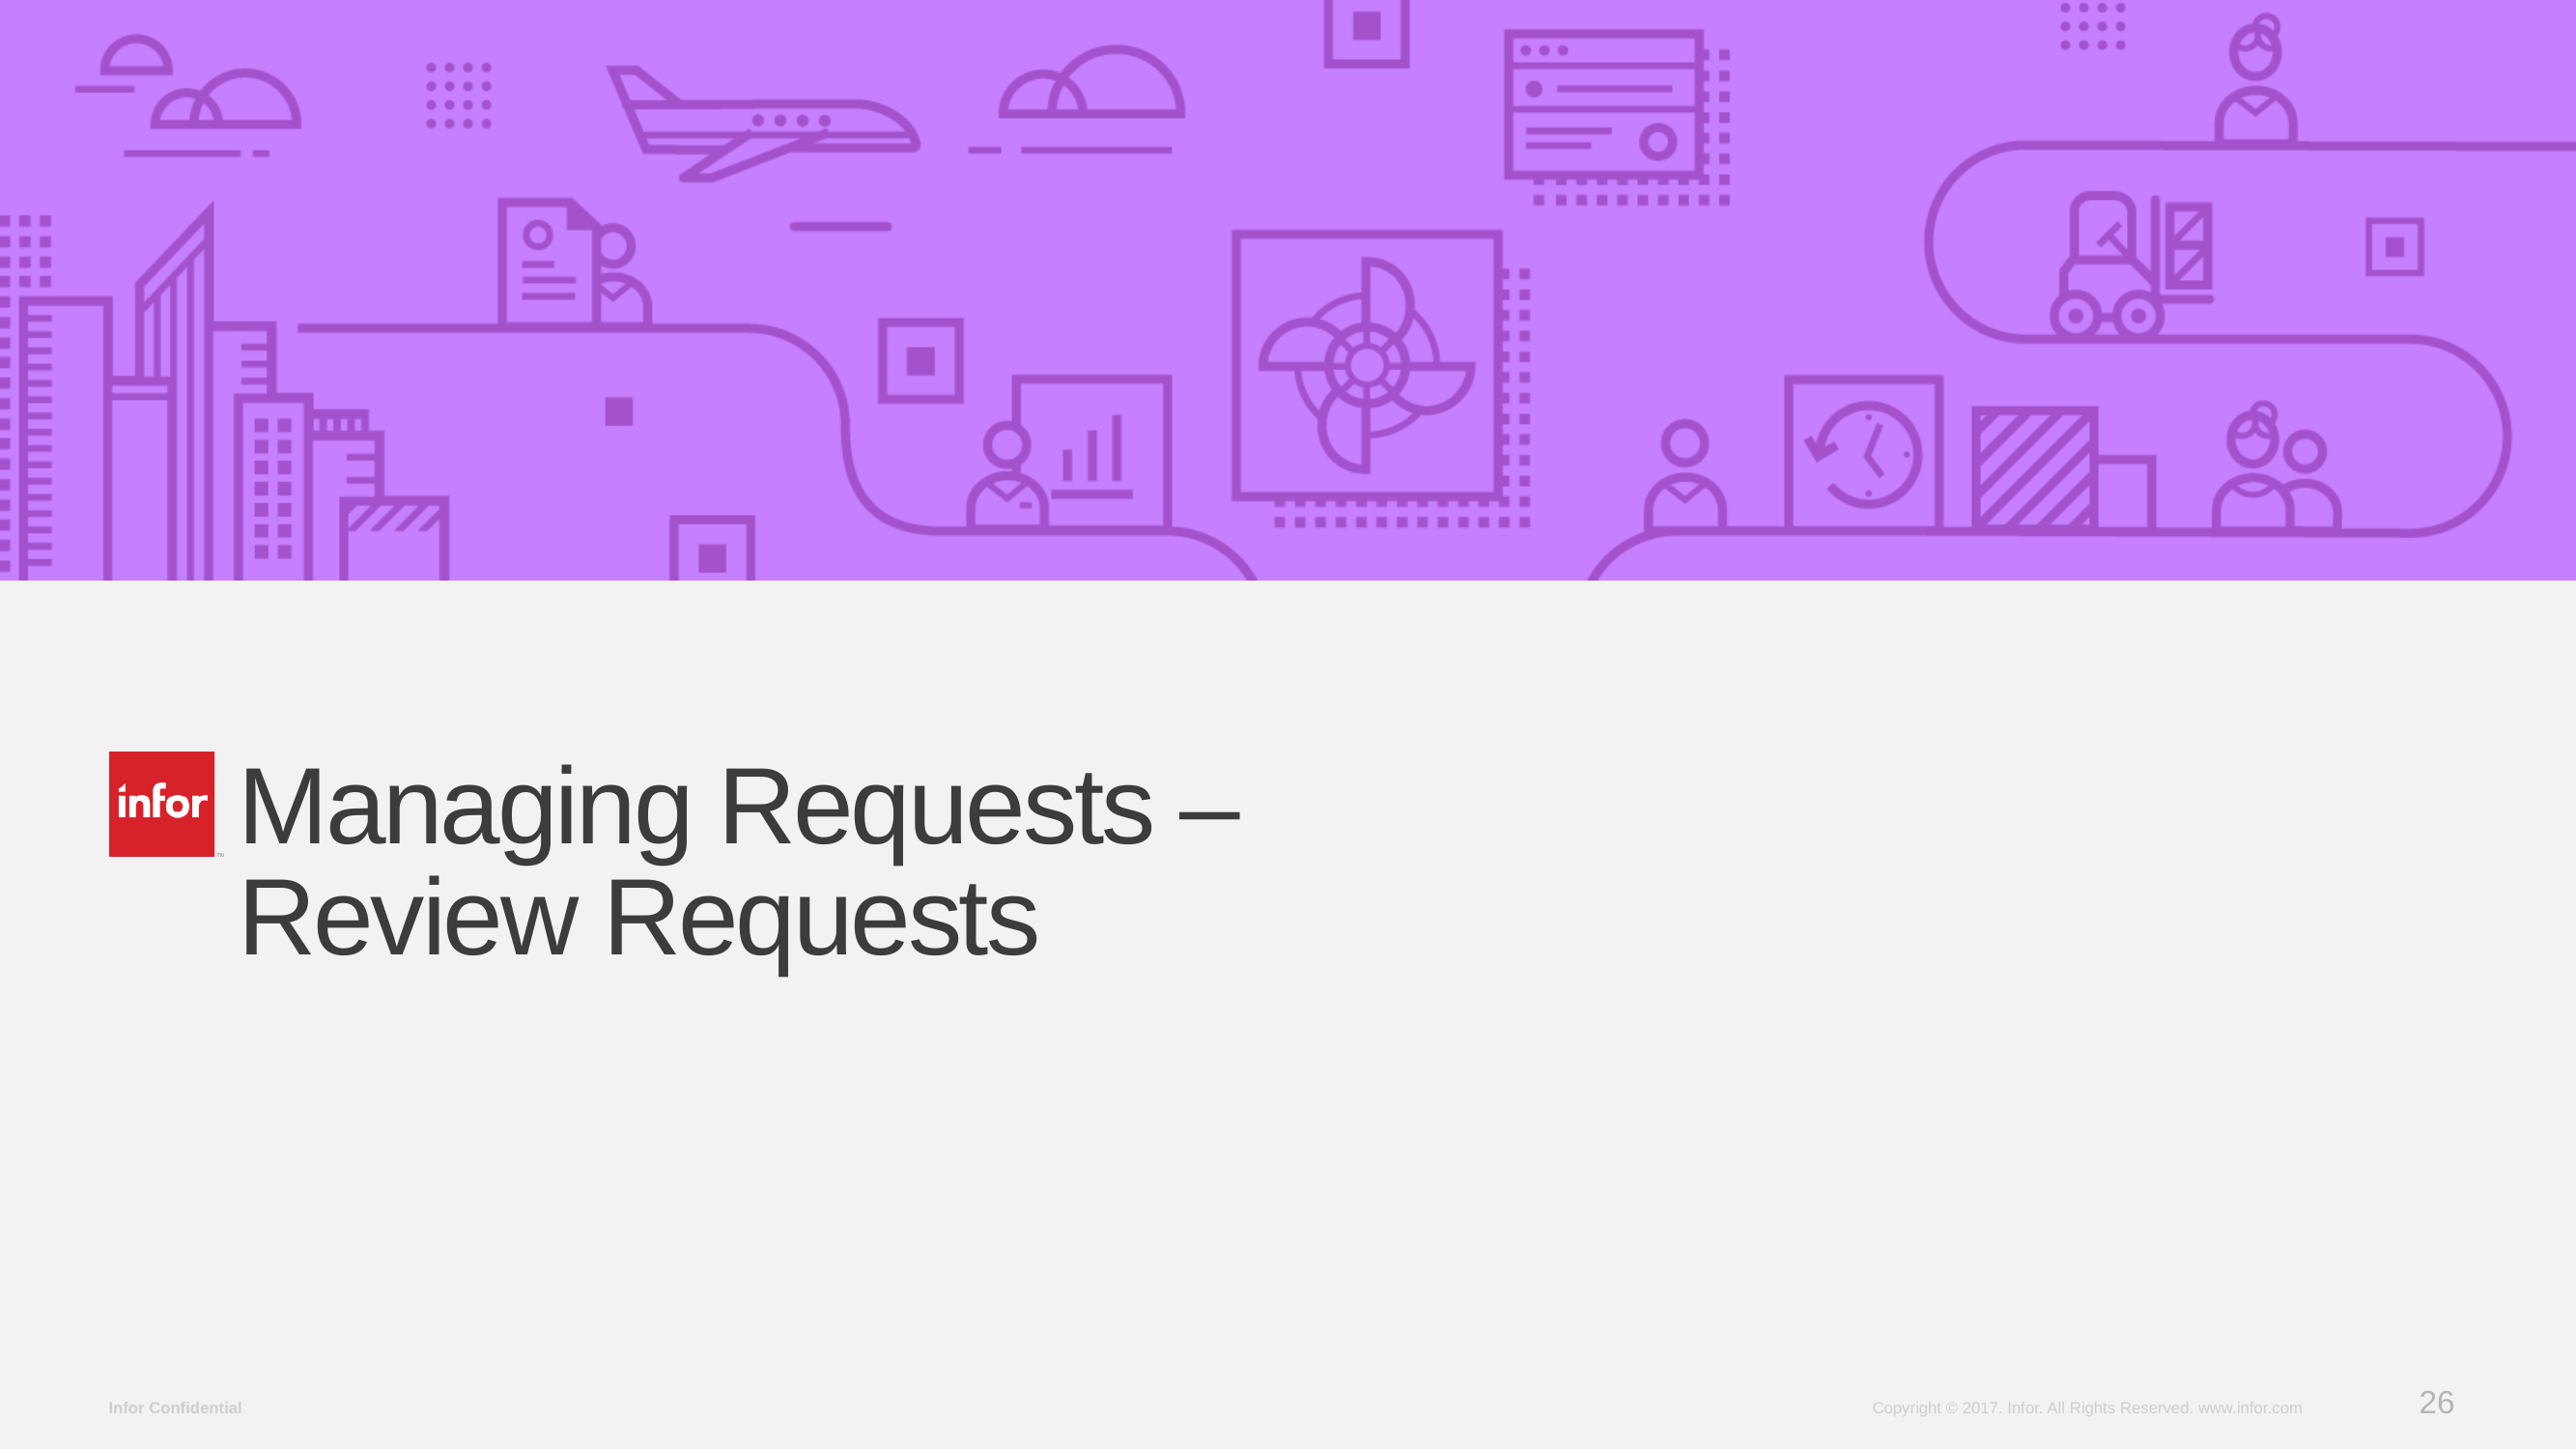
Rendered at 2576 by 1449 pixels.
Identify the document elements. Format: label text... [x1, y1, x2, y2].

title Managing Requests – Review Requests [238, 780, 2479, 978]
picture [109, 752, 224, 857]
picture [0, 0, 2576, 581]
